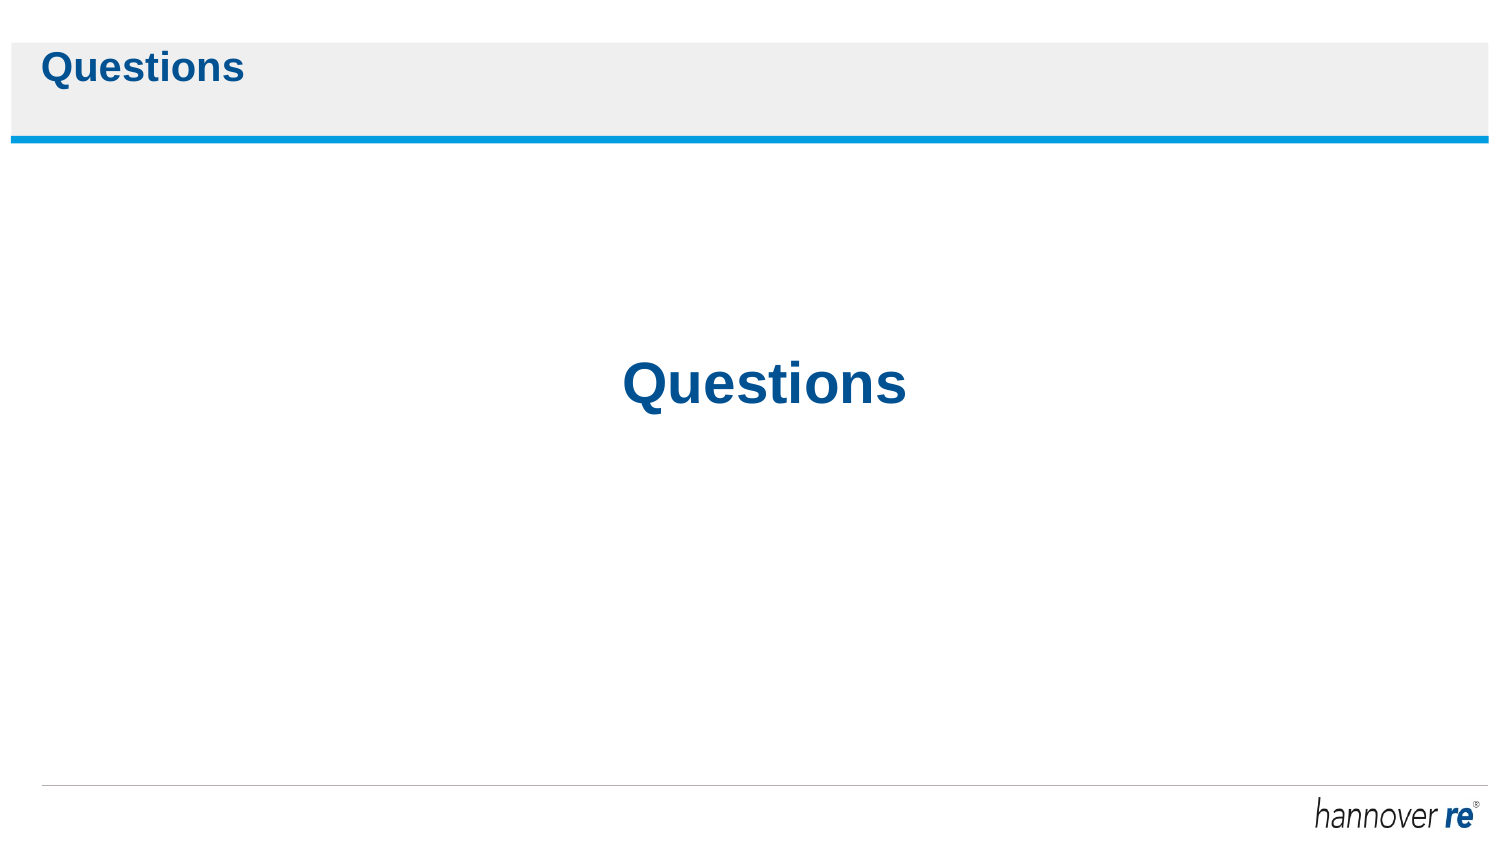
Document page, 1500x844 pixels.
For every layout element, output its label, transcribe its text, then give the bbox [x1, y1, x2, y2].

list Questions [41, 166, 1489, 425]
picture [1314, 797, 1480, 828]
title Questions [40, 43, 1473, 86]
